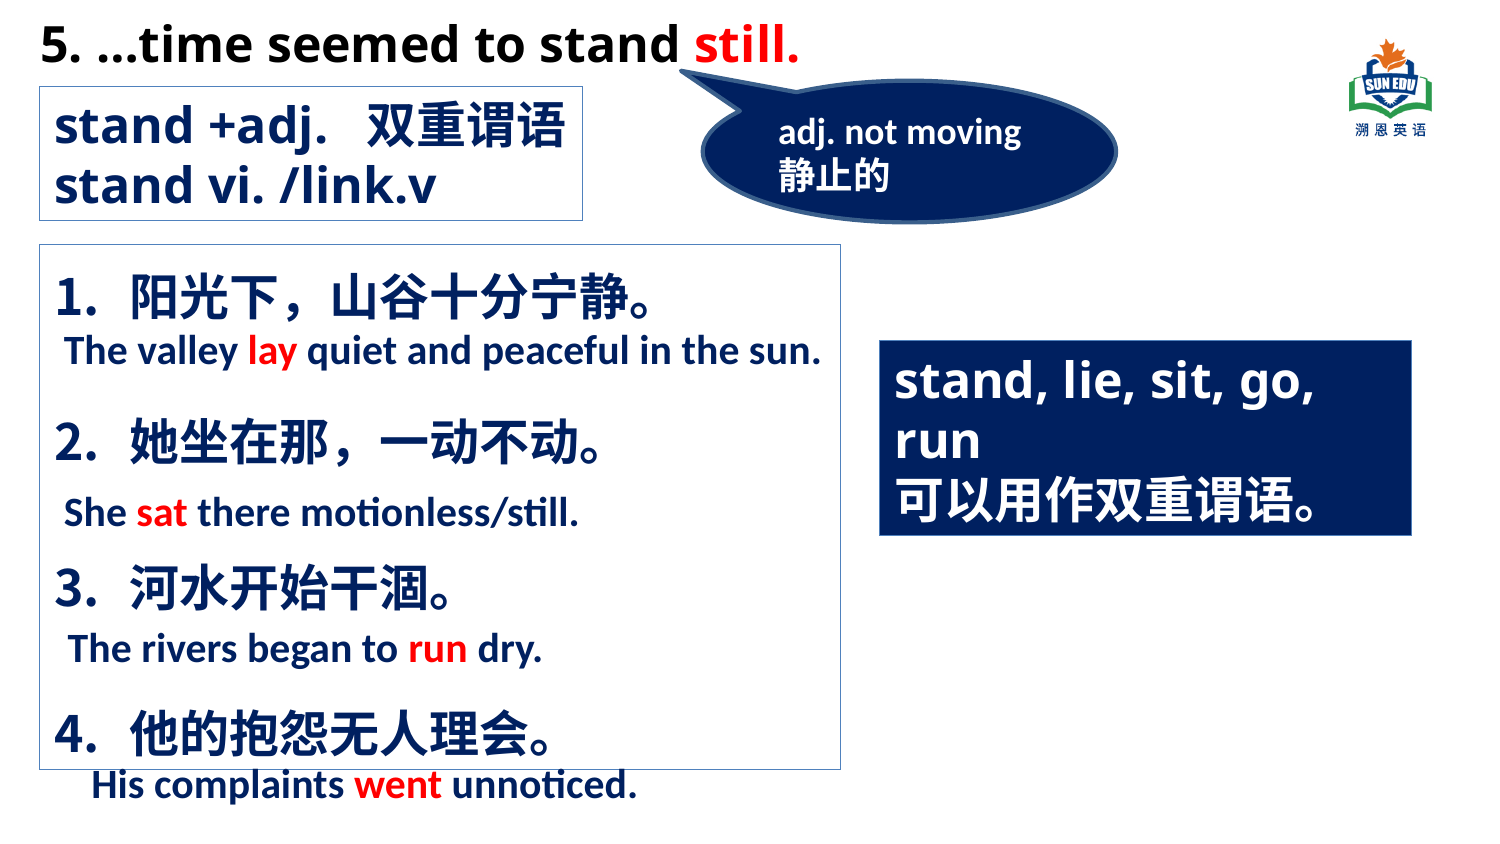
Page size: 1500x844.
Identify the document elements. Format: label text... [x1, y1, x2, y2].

text_box adj. not moving 静止的 [678, 68, 1119, 225]
text_box She sat there motionless/still. [39, 476, 857, 542]
text_box The valley lay quiet and peaceful in the sun. [39, 315, 857, 381]
text_box The rivers began to run dry. [53, 613, 870, 678]
text_box stand, lie, sit, go, run 可以用作双重谓语。 [879, 340, 1412, 536]
text_box stand +adj. 双重谓语 stand vi. /link.v [39, 86, 583, 221]
text_box 阳光下，山谷十分宁静。 她坐在那，一动不动。 河水开始干涸。 他的抱怨无人理会。 [39, 381, 841, 476]
text_box His complaints went unnoticed. [76, 749, 894, 815]
text_box 5. …time seemed to stand still. [25, 4, 841, 140]
text_box 阳光下，山谷十分宁静。 她坐在那，一动不动。 河水开始干涸。 他的抱怨无人理会。 [39, 542, 841, 770]
picture [1341, 36, 1441, 142]
text_box 阳光下，山谷十分宁静。 她坐在那，一动不动。 河水开始干涸。 他的抱怨无人理会。 [39, 244, 841, 315]
